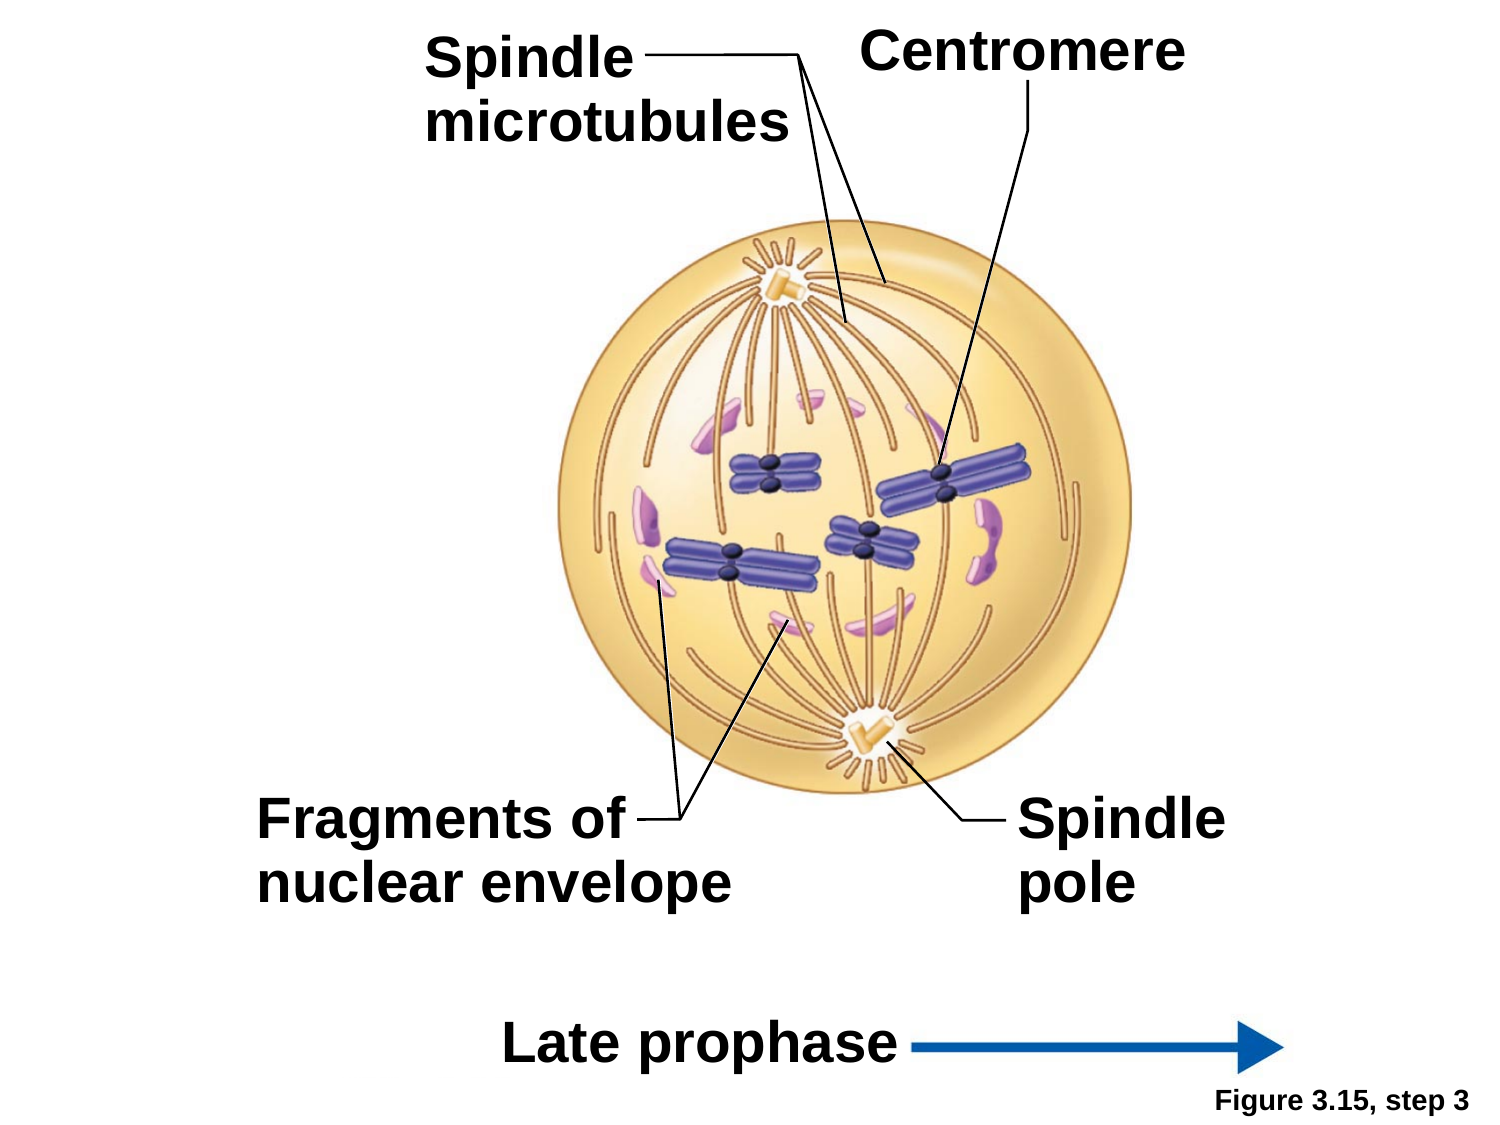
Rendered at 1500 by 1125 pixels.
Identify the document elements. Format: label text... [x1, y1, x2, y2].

picture [334, 21, 1294, 1079]
text_box Fragments of nuclear envelope [241, 797, 329, 919]
text_box Figure 3.15, step 3 [1199, 1073, 1485, 1124]
